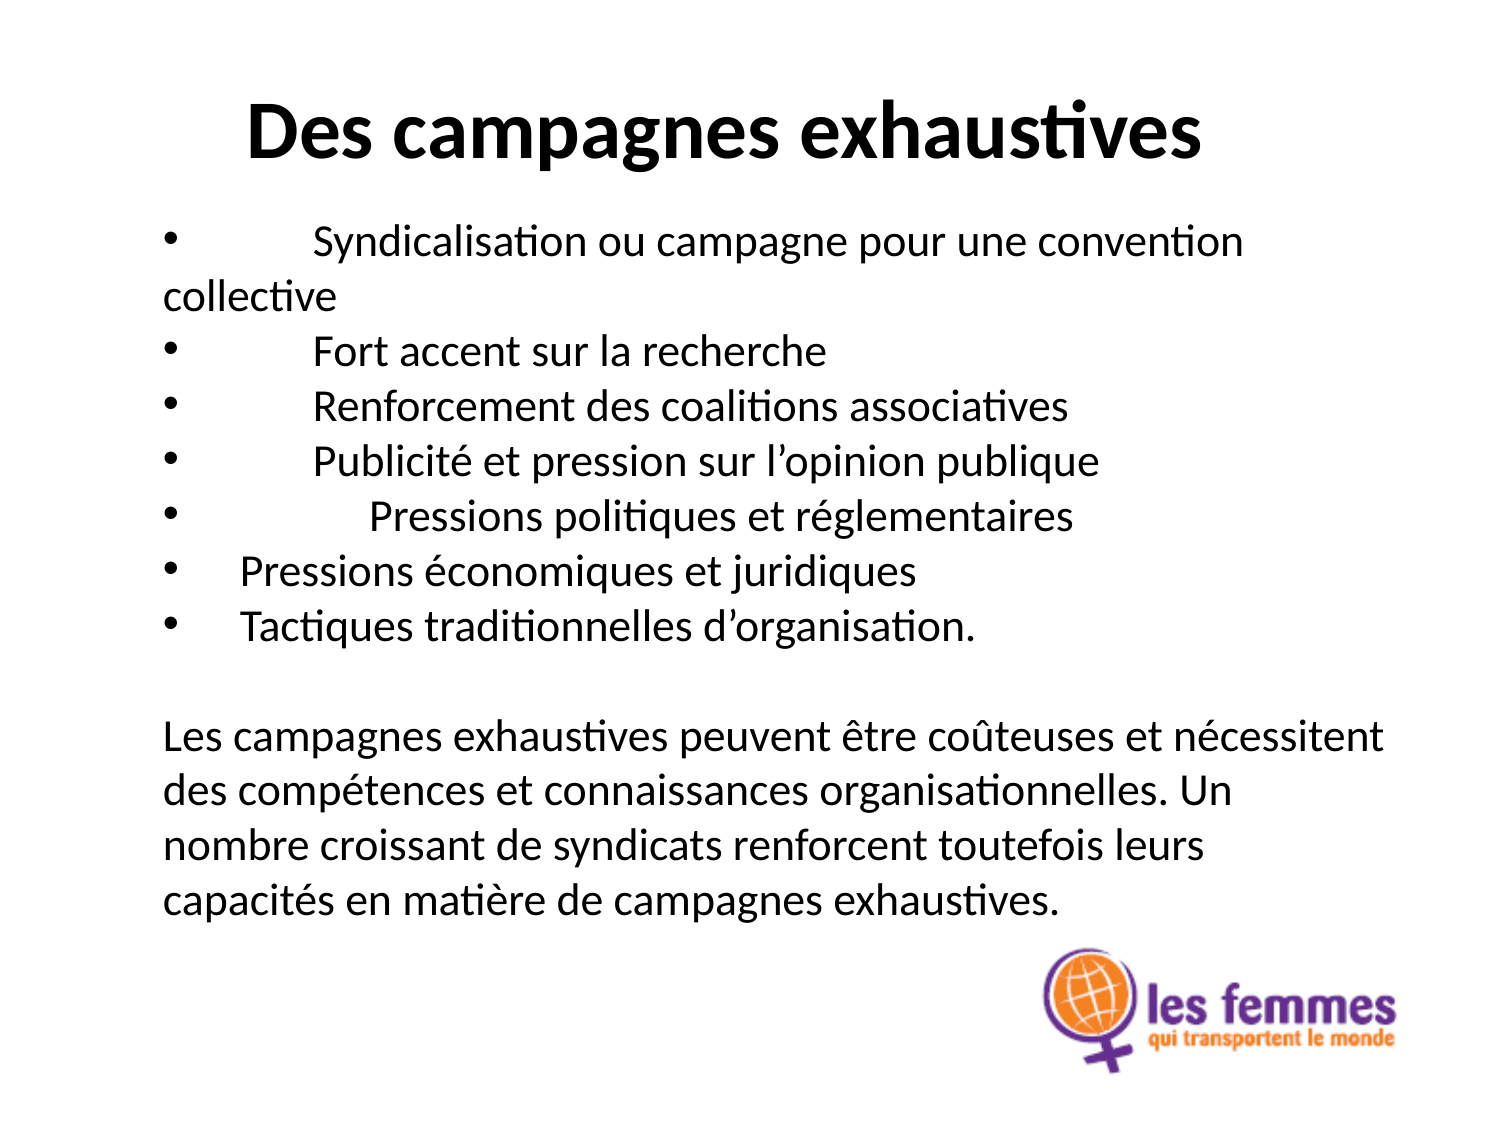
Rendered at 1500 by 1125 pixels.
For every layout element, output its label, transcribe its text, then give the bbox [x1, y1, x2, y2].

picture [1035, 938, 1416, 1096]
text_box Syndicalisation ou campagne pour une convention collective Fort accent sur la recherche Renforcement des coalitions associatives Publicité et pression sur l’opinion publique Pressions politiques et réglementaires Pressions économiques et juridiques Tactiques traditionnelles d’organisation. Les campagnes exhaustives peuvent être coûteuses et nécessitent des compétences et connaissances organisationnelles. Un nombre croissant de syndicats renforcent toutefois leurs capacités en matière de campagnes exhaustives. [148, 202, 1402, 1125]
text_box Des campagnes exhaustives [148, 67, 1303, 183]
